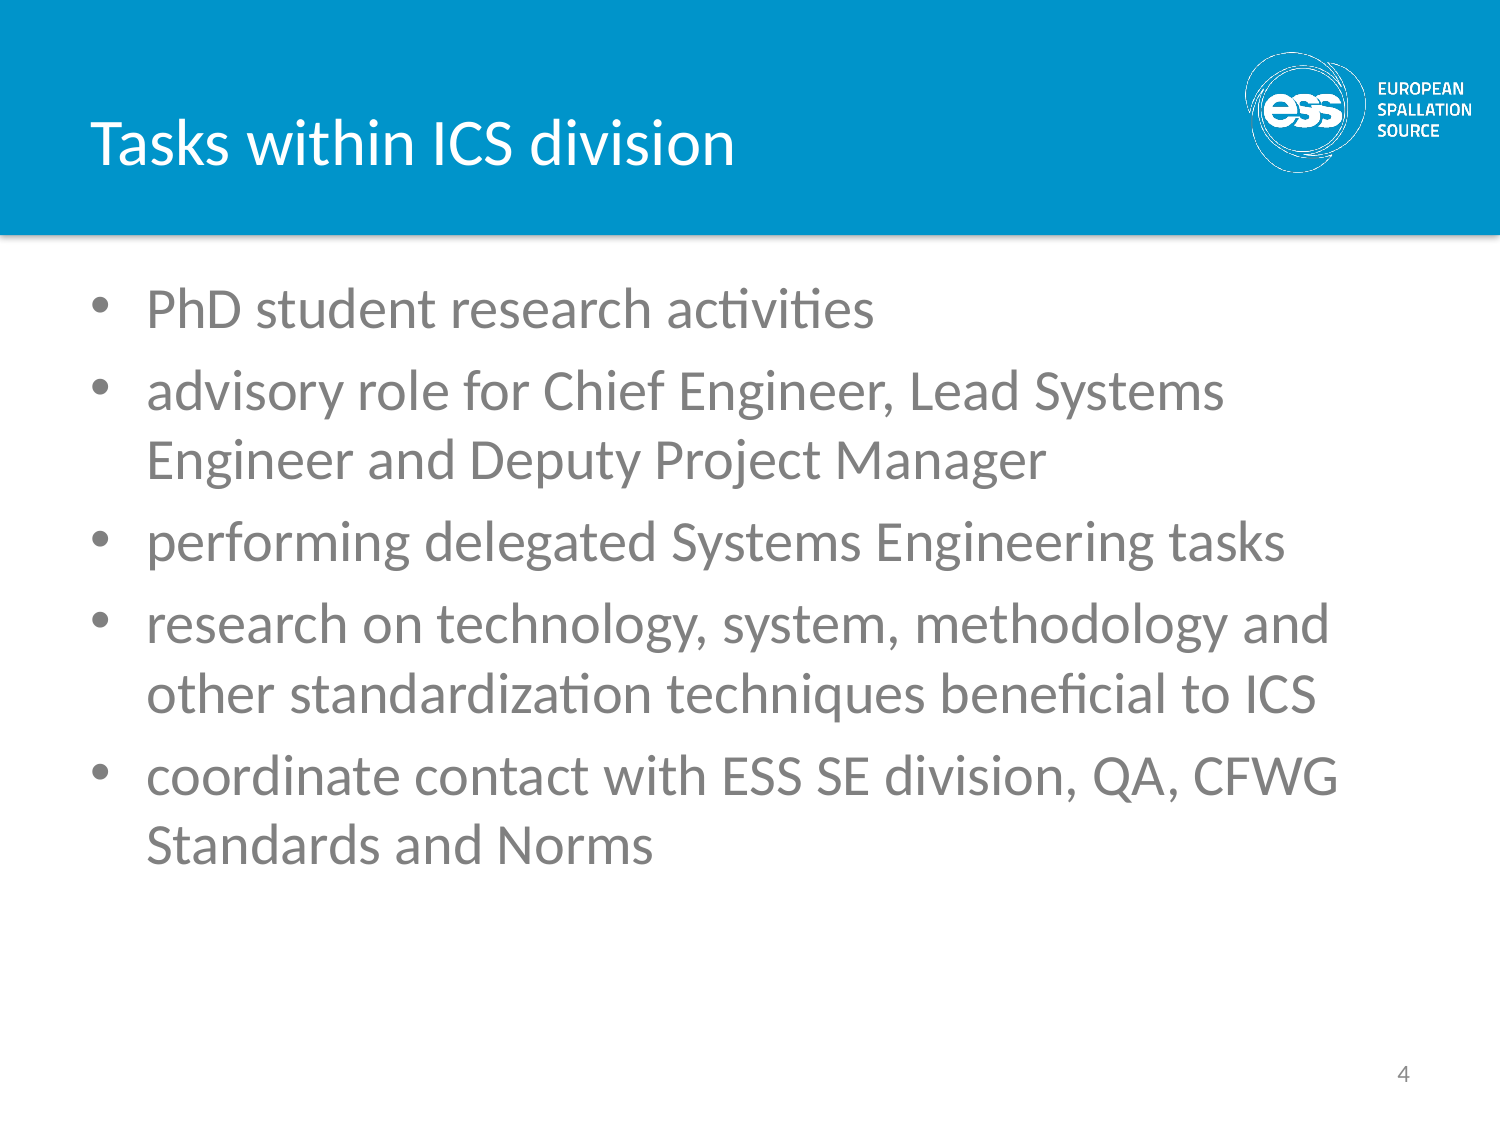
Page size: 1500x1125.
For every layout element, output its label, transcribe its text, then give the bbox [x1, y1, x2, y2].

list PhD student research activities advisory role for Chief Engineer, Lead Systems Engineer and Deputy Project Manager performing delegated Systems Engineering tasks research on technology, system, methodology and other standardization techniques beneficial to ICS coordinate contact with ESS SE division, QA, CFWG Standards and Norms [75, 262, 1425, 1005]
picture [1432, 125, 1438, 136]
picture [1389, 104, 1393, 115]
picture [1422, 125, 1428, 134]
picture [1443, 86, 1450, 93]
picture [1400, 83, 1407, 94]
picture [1436, 104, 1444, 115]
picture [1409, 104, 1415, 115]
picture [1379, 83, 1385, 94]
picture [1398, 109, 1406, 115]
picture [1454, 83, 1458, 94]
slide_number 4 [1074, 1042, 1425, 1103]
title Tasks within ICS division [75, 45, 1247, 233]
picture [1418, 104, 1423, 115]
picture [1423, 83, 1430, 94]
picture [1264, 94, 1342, 127]
